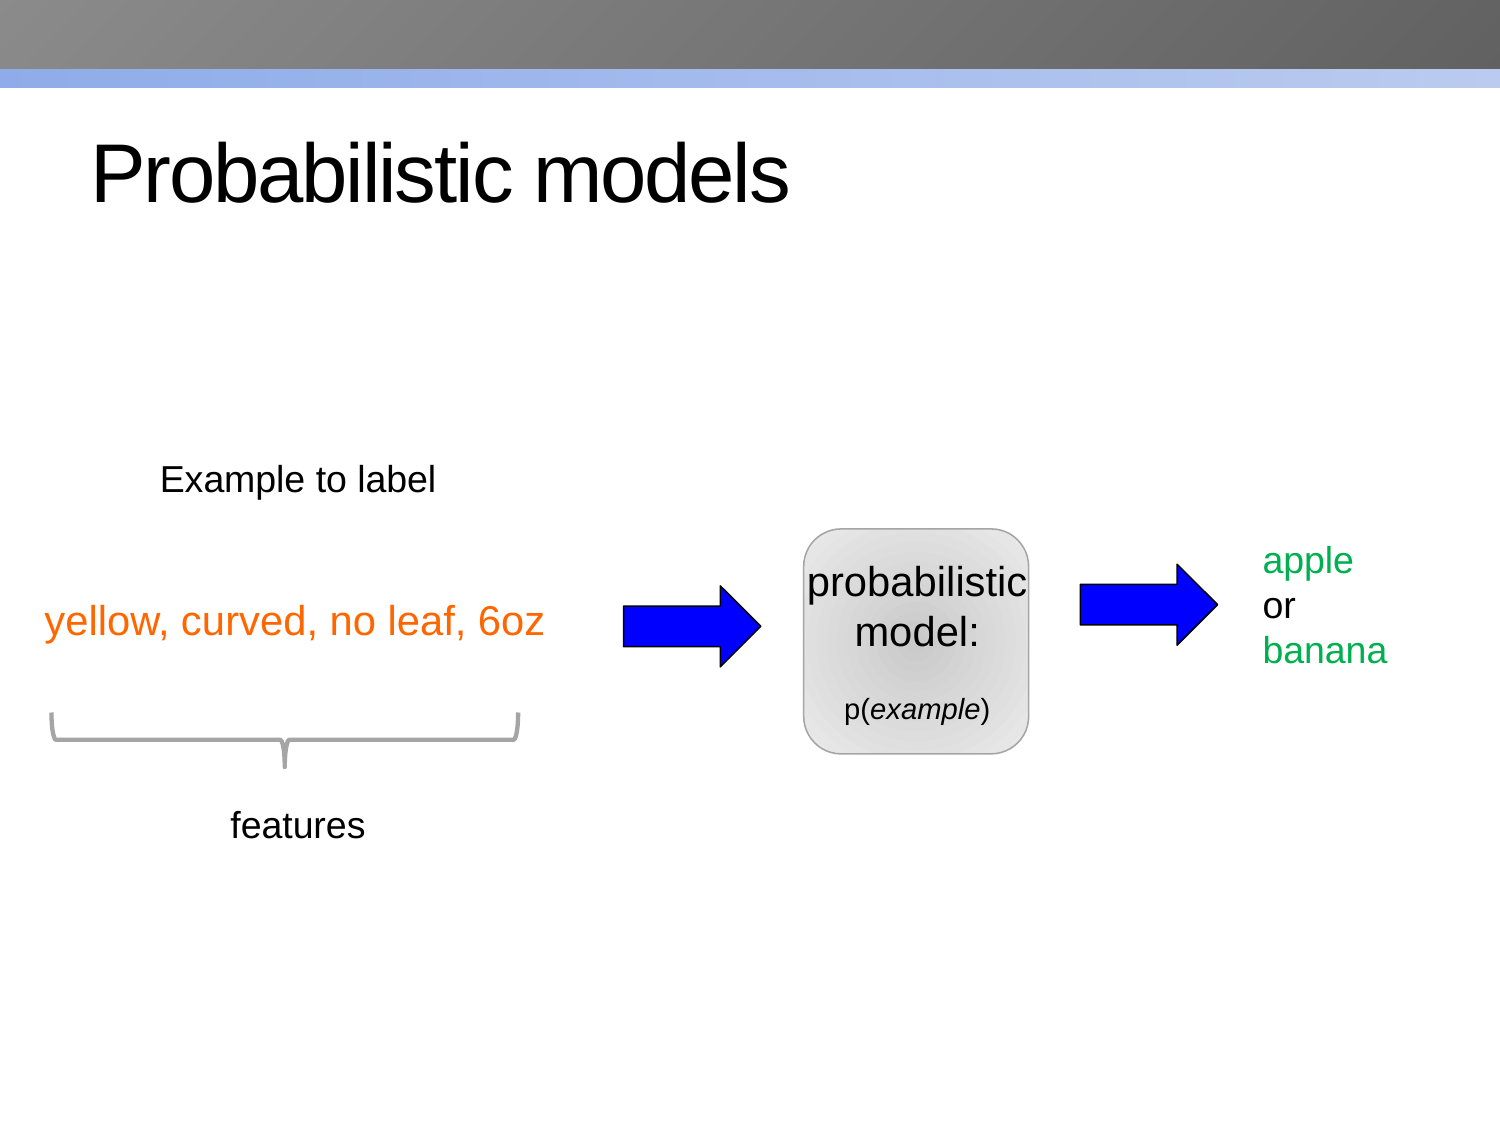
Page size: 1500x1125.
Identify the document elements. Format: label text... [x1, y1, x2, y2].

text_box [791, 528, 1043, 755]
text_box Example to label [145, 447, 452, 508]
title Probabilistic models [75, 87, 1425, 250]
text_box yellow, curved, no leaf, 6oz [29, 585, 561, 651]
text_box [1080, 564, 1218, 646]
text_box features [215, 794, 381, 854]
text_box [623, 585, 761, 667]
text_box apple or banana [1248, 528, 1402, 679]
text_box [49, 712, 521, 770]
